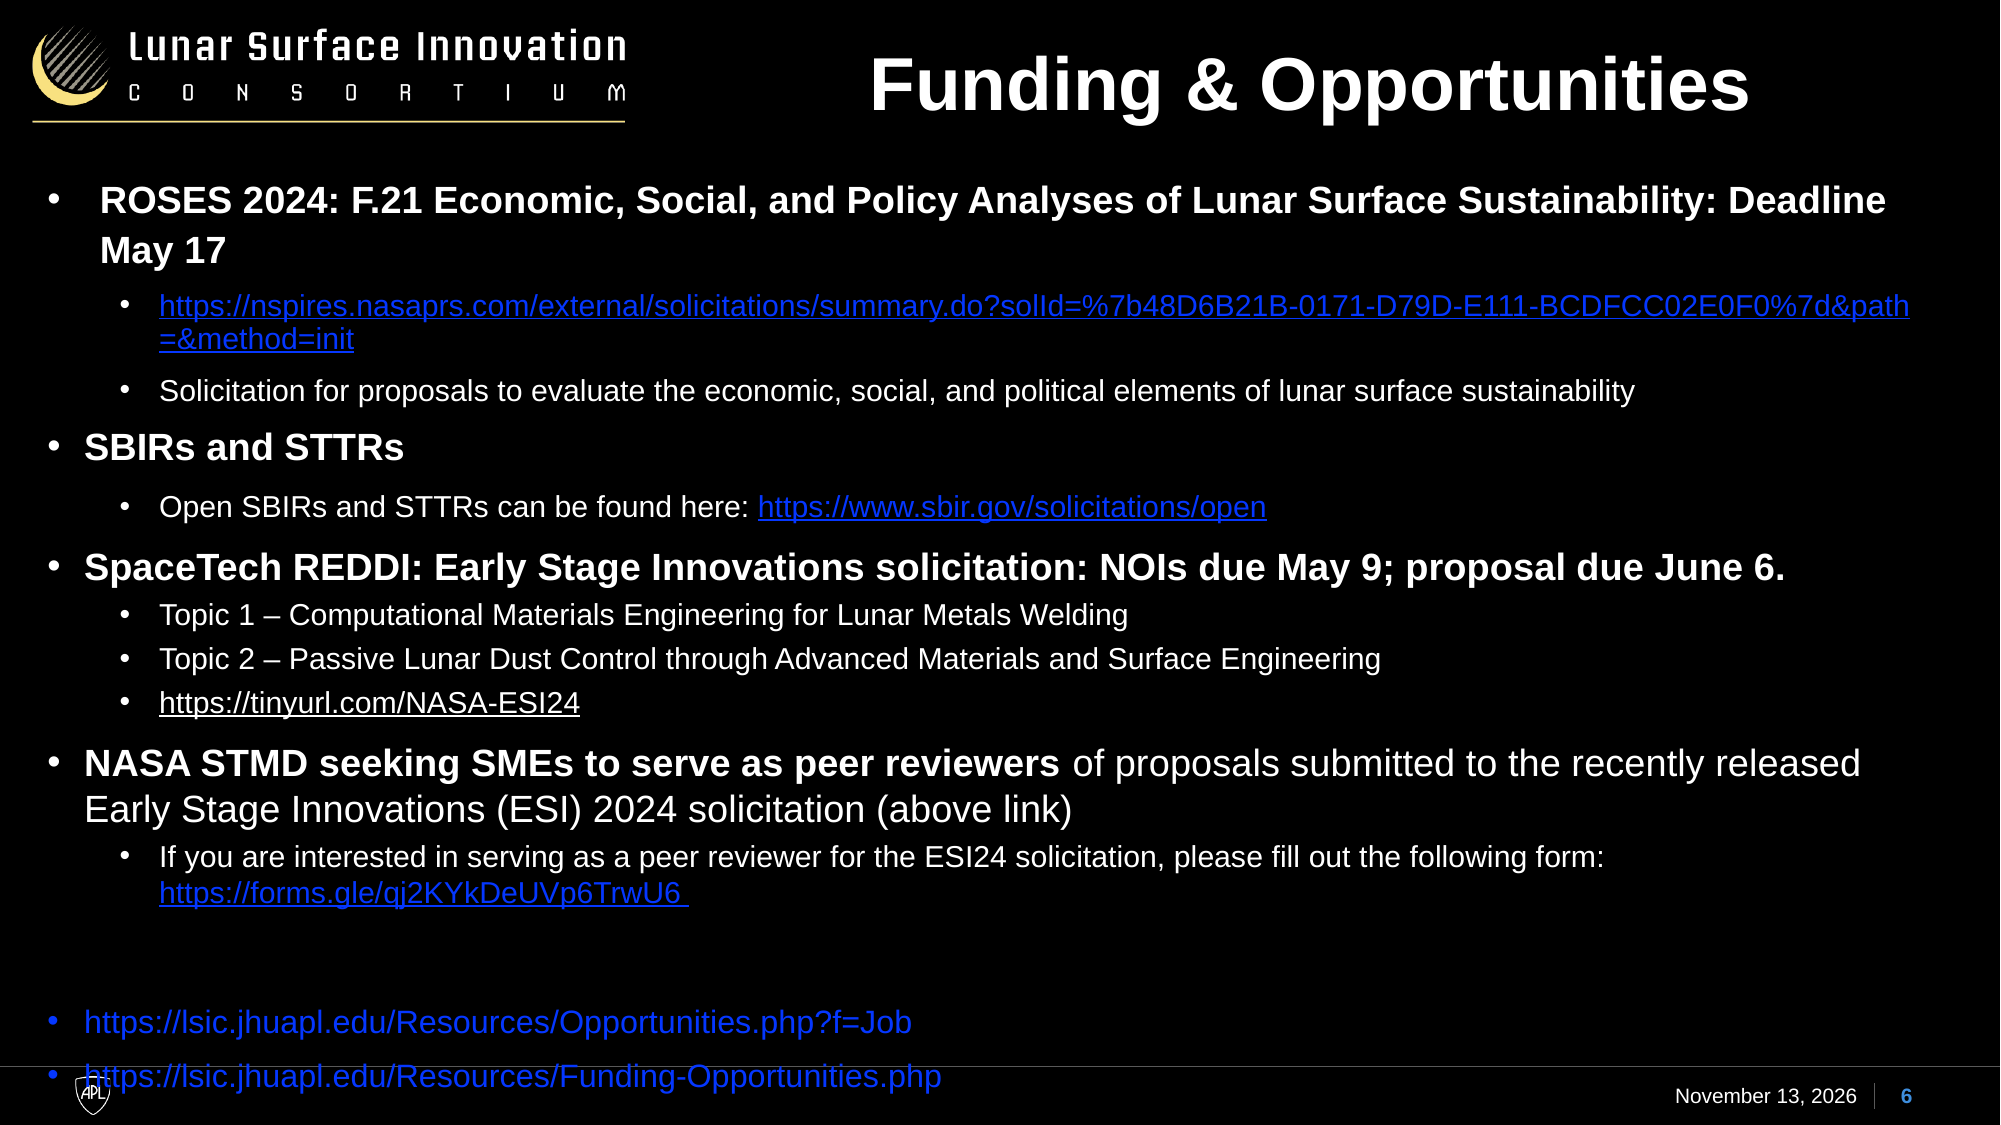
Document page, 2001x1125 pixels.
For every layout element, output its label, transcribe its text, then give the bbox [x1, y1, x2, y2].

picture [0, 0, 710, 150]
title Funding & Opportunities [621, 45, 2000, 171]
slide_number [1646, 1066, 1873, 1125]
list ROSES 2024: F.21 Economic, Social, and Policy Analyses of Lunar Surface Sustainability: Deadline May 17 https://nspires.nasaprs.com/external/solicitations/summary.do?solId=%7b48D6B21B-0171-D79D-E111-BCDFCC02E0F0%7d&path=&method=init Solicitation for proposals to evaluate the economic, social, and political elements of lunar surface sustainability SBIRs and STTRs Open SBIRs and STTRs can be found here: https://www.sbir.gov/solicitations/open SpaceTech REDDI: Early Stage Innovations solicitation: NOIs due May 9; proposal due June 6. Topic 1 – Computational Materials Engineering for Lunar Metals Welding Topic 2 – Passive Lunar Dust Control through Advanced Materials and Surface Engineering https://tinyurl.com/NASA-ESI24 NASA STMD seeking SMEs to serve as peer reviewers of proposals submitted to the recently released Early Stage Innovations (ESI) 2024 solicitation (above link) If you are interested in serving as a peer reviewer for the ESI24 solicitation, please fill out the following form: https://forms.gle/qj2KYkDeUVp6TrwU6 https://lsic.jhuapl.edu/Resources/Opportunities.php?f=Job https://lsic.jhuapl.edu/Resources/Funding-Opportunities.php [47, 170, 1919, 1067]
slide_number 6 [1876, 1066, 1937, 1125]
